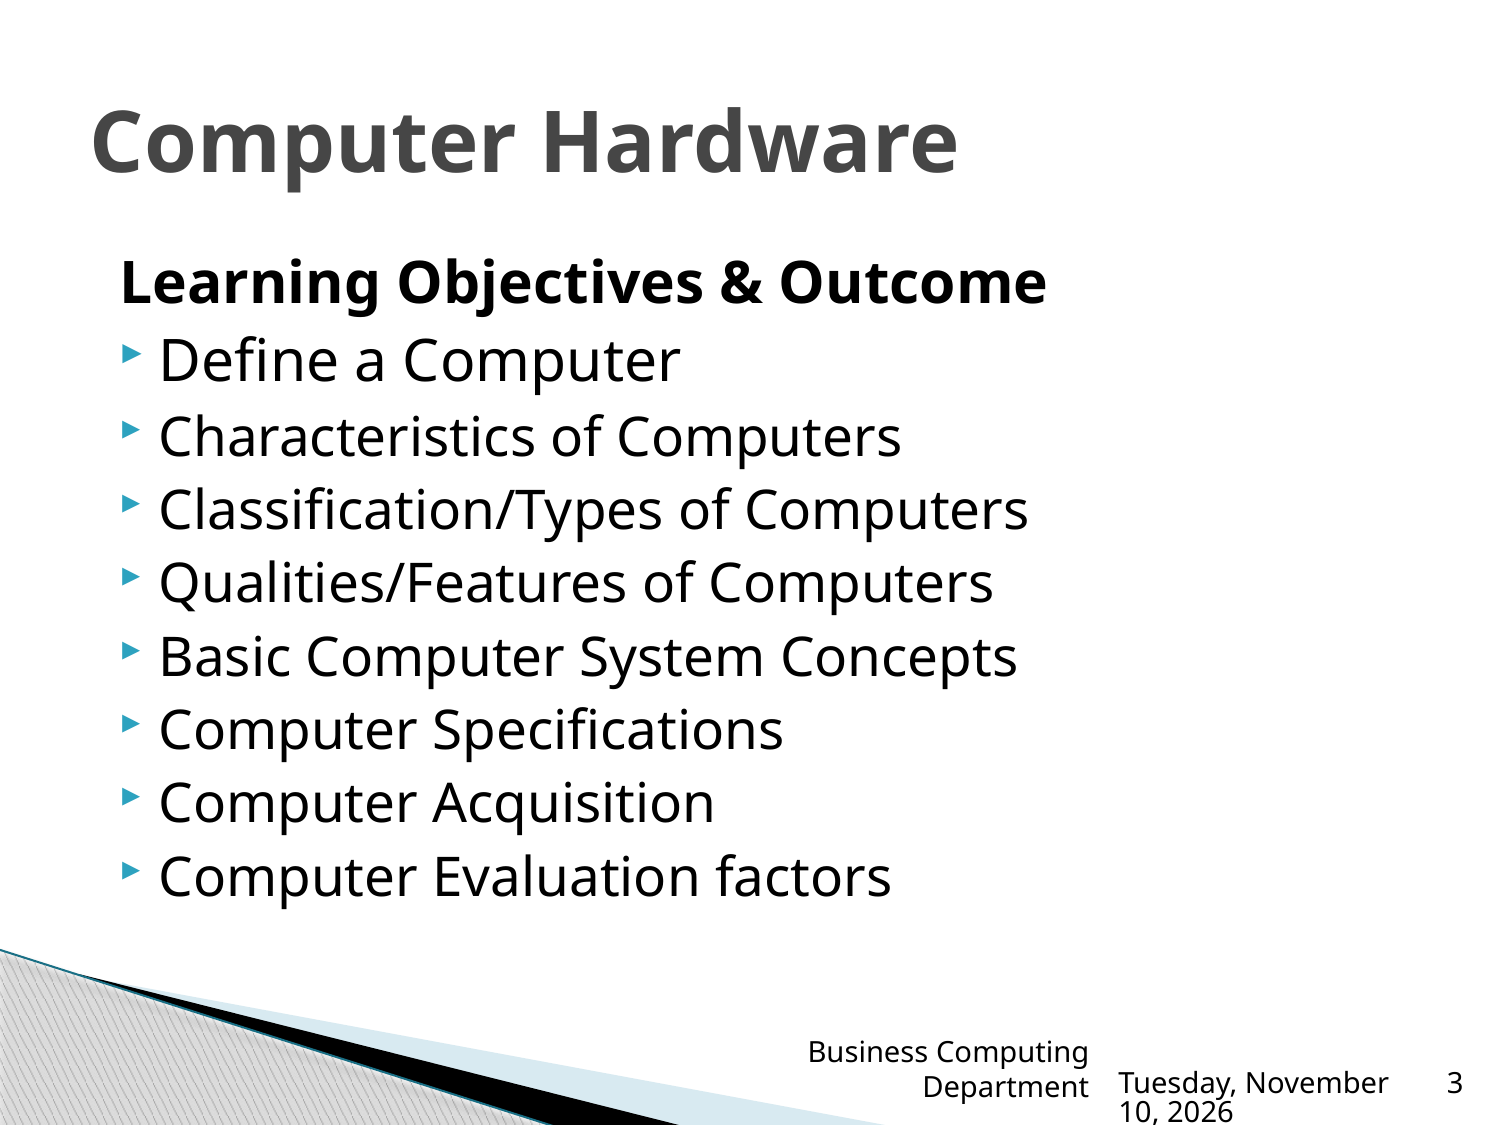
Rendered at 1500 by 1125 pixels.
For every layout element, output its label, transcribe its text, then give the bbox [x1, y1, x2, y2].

slide_number 3 [1418, 1051, 1479, 1112]
title Computer Hardware [75, 45, 1425, 233]
footer Business Computing Department [718, 1051, 1105, 1112]
list Learning Objectives & Outcome Define a Computer Characteristics of Computers Classification/Types of Computers Qualities/Features of Computers Basic Computer System Concepts Computer Specifications Computer Acquisition Computer Evaluation factors [87, 237, 1363, 919]
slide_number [1105, 1051, 1418, 1112]
